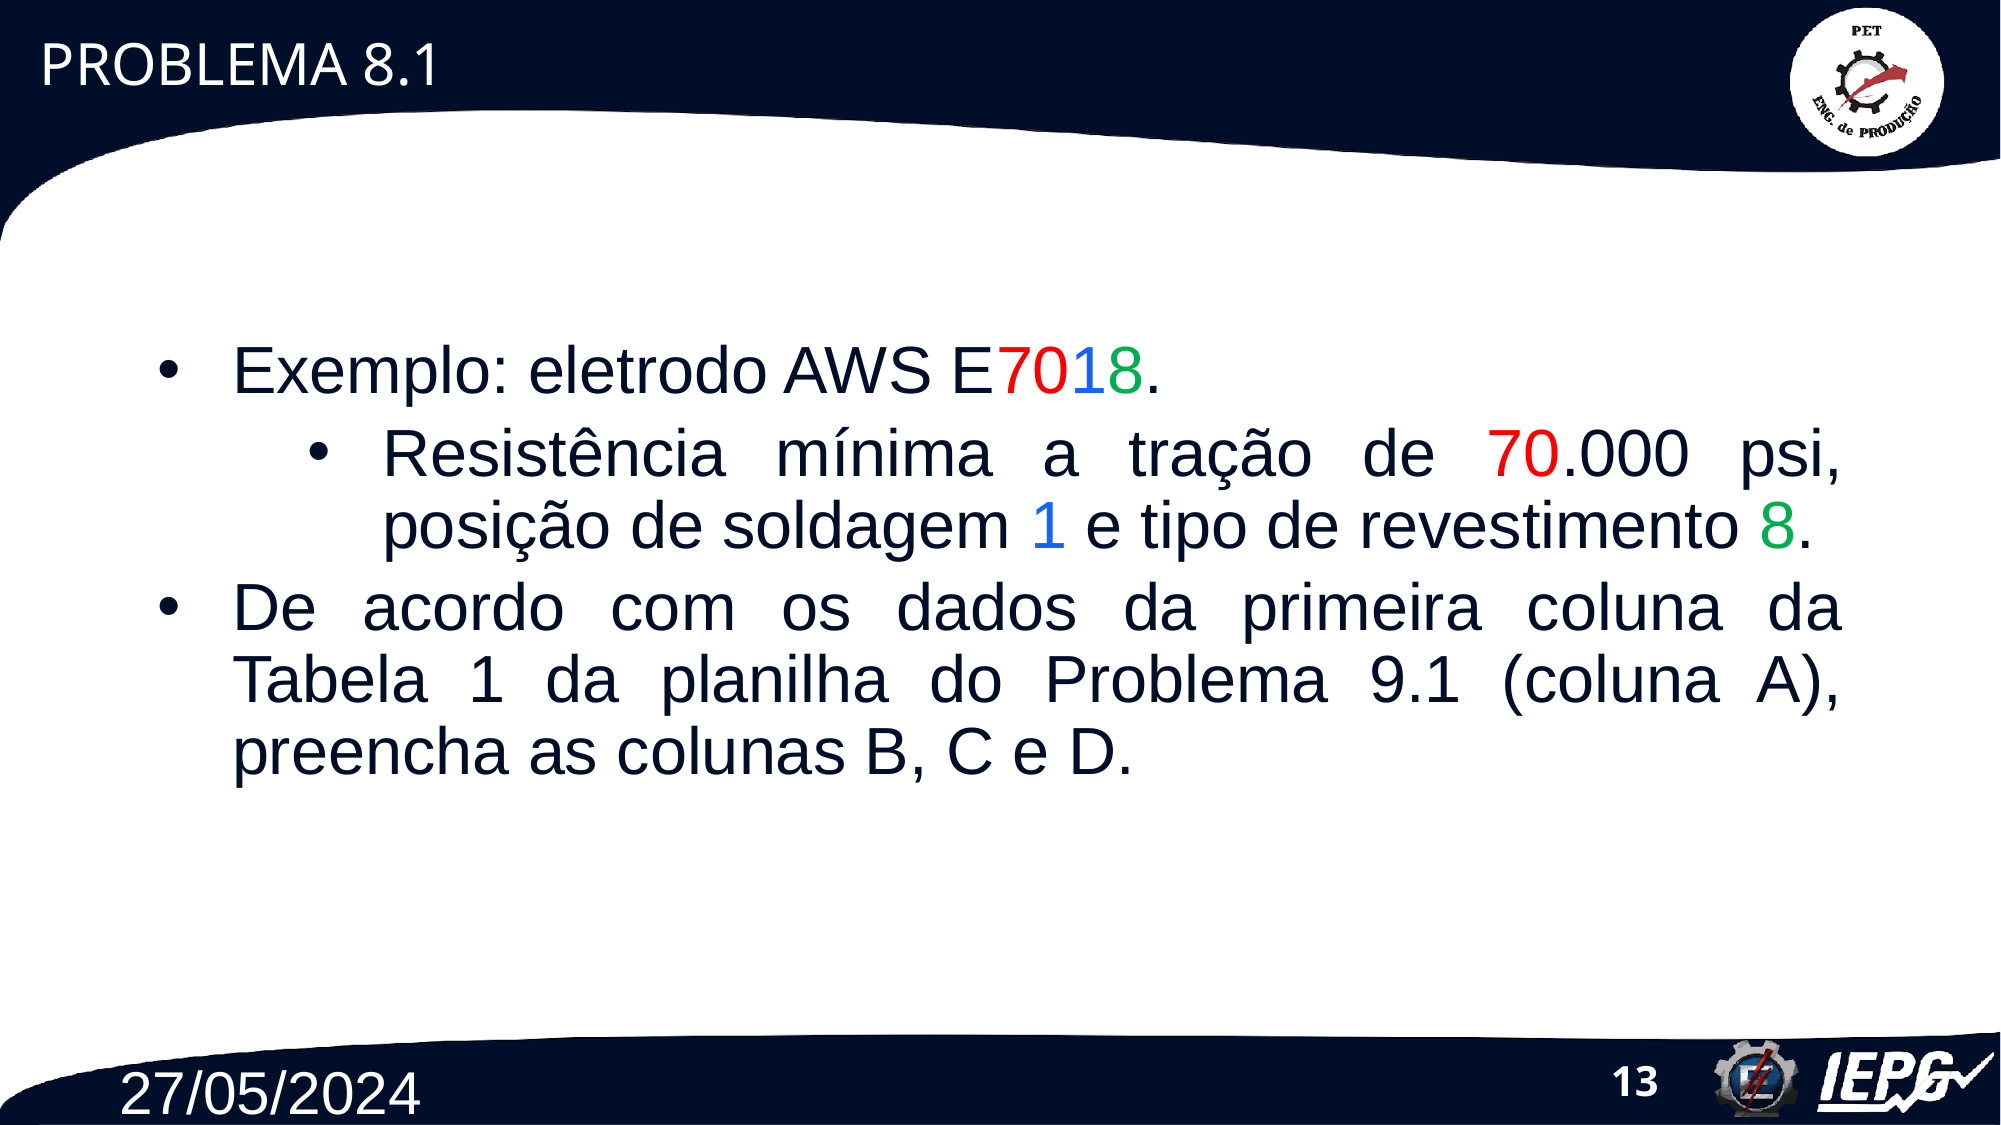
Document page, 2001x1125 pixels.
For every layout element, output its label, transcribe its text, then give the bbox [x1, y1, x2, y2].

list Exemplo: eletrodo AWS E7018. Resistência mínima a tração de 70.000 psi, posição de soldagem 1 e tipo de revestimento 8. De acordo com os dados da primeira coluna da Tabela 1 da planilha do Problema 9.1 (coluna A), preencha as colunas B, C e D. [67, 162, 1859, 962]
slide_number ‹#› [1595, 1047, 1700, 1113]
title PROBLEMA 8.1 [24, 21, 1618, 112]
picture [0, 8, 2001, 1117]
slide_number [104, 1046, 555, 1107]
